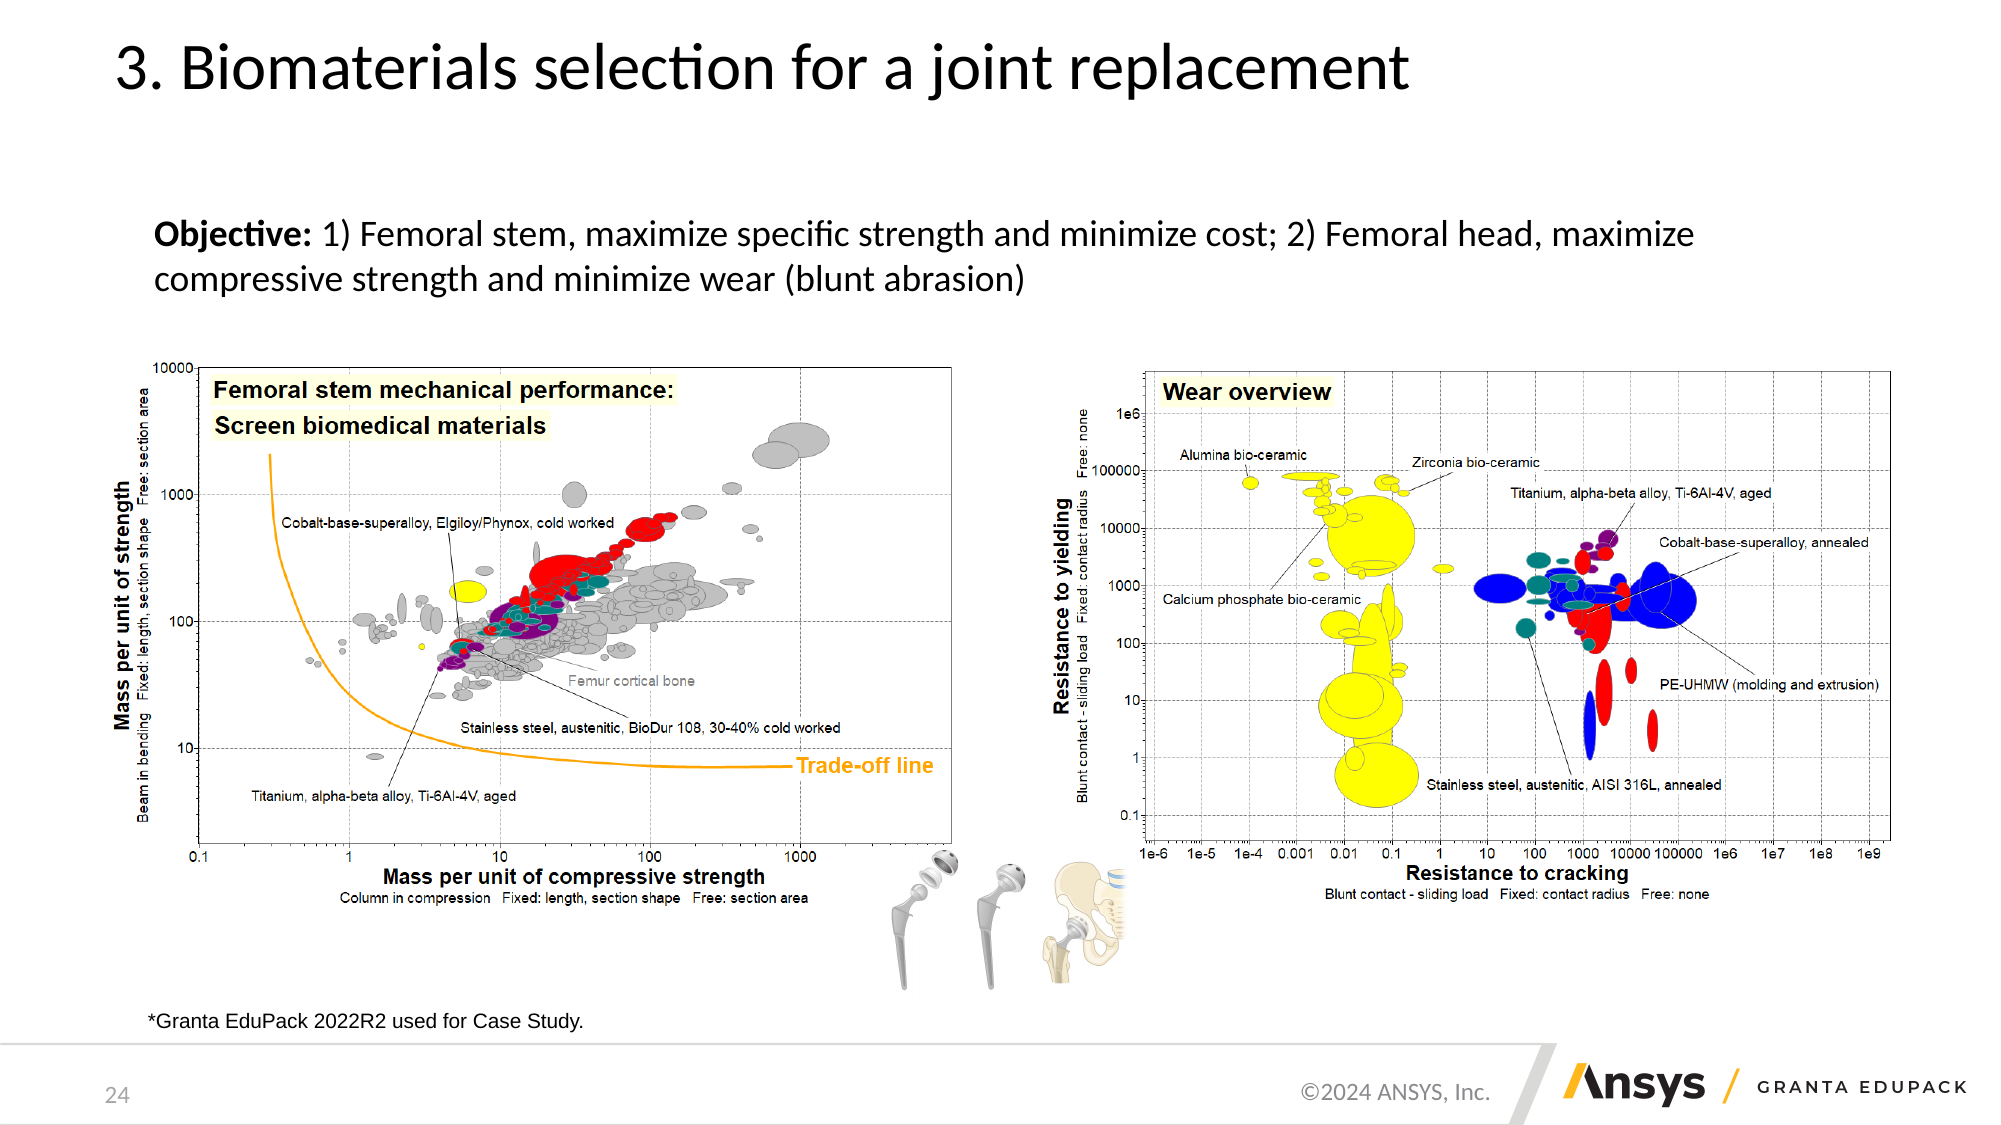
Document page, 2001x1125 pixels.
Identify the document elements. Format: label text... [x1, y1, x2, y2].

slide_number 24 [89, 1073, 540, 1114]
picture [0, 0, 2000, 1125]
text_box *Granta EduPack 2022R2 used for Case Study. [133, 999, 638, 1040]
title 3. Biomaterials selection for a joint replacement [99, 24, 1900, 164]
text_box Objective: 1) Femoral stem, maximize specific strength and minimize cost; 2) Femoral head, maximize compressive strength and minimize wear (blunt abrasion) [139, 201, 1861, 307]
